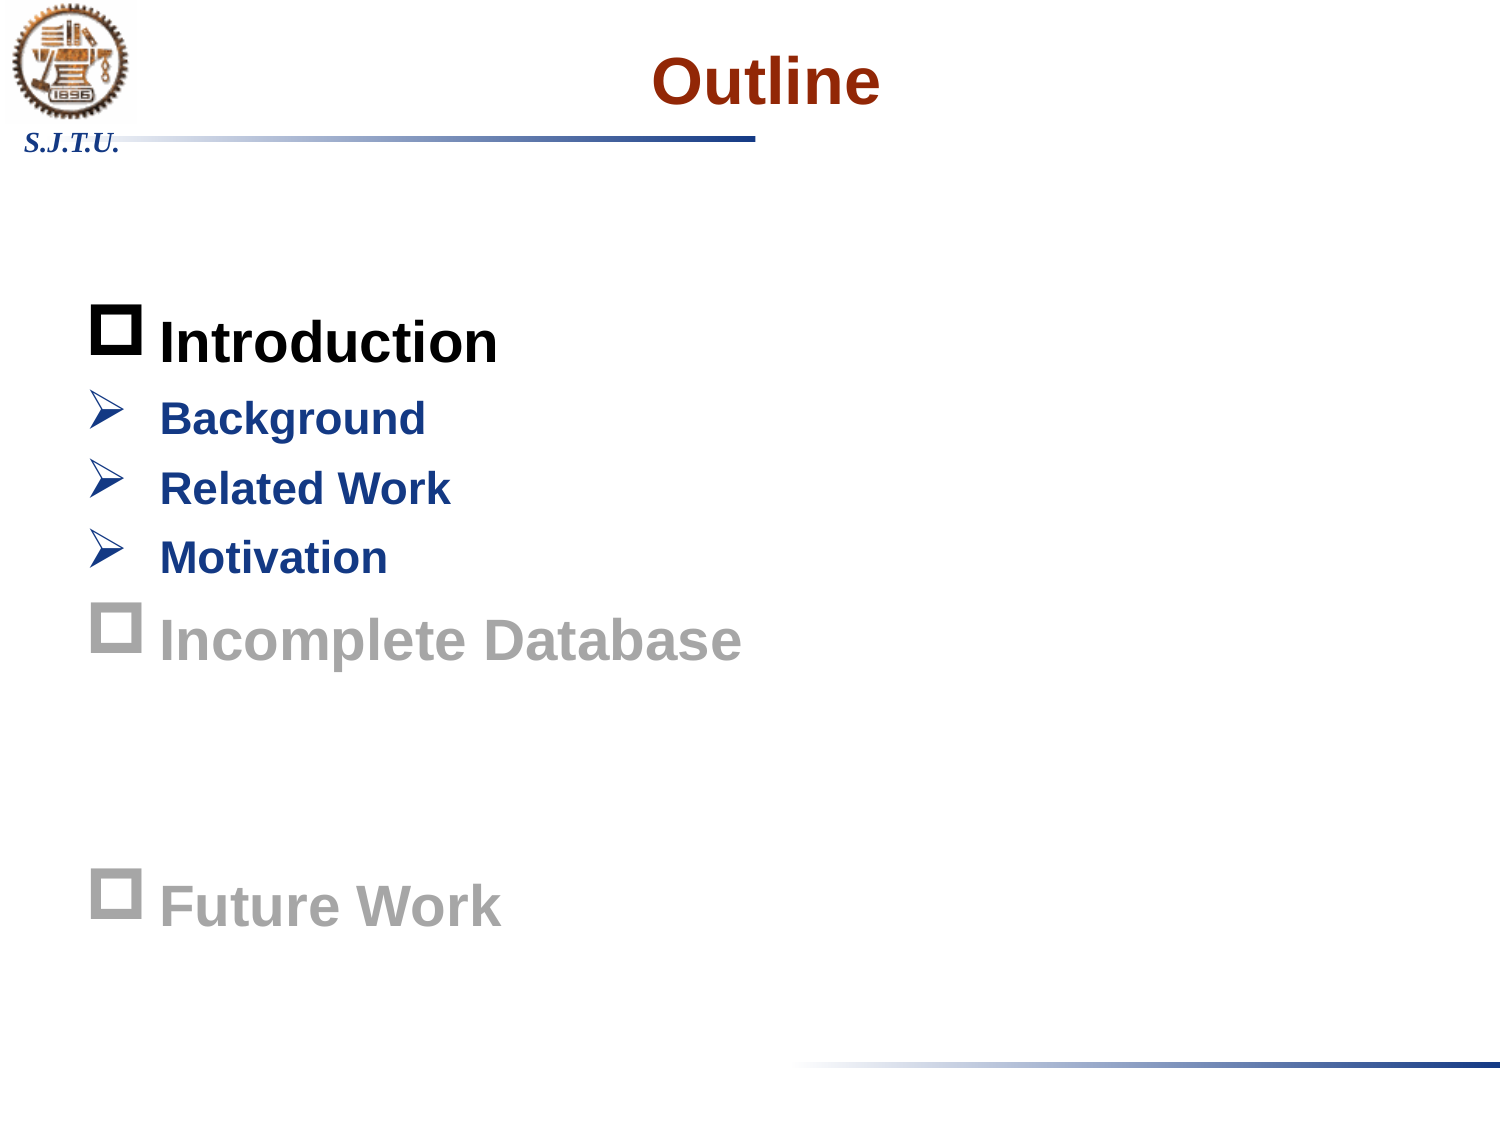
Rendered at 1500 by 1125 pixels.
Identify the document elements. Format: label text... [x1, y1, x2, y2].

title Outline [70, 29, 1463, 143]
list Introduction Background Related Work Motivation Incomplete Database Future Work [70, 208, 1421, 1039]
picture [5, 0, 137, 124]
